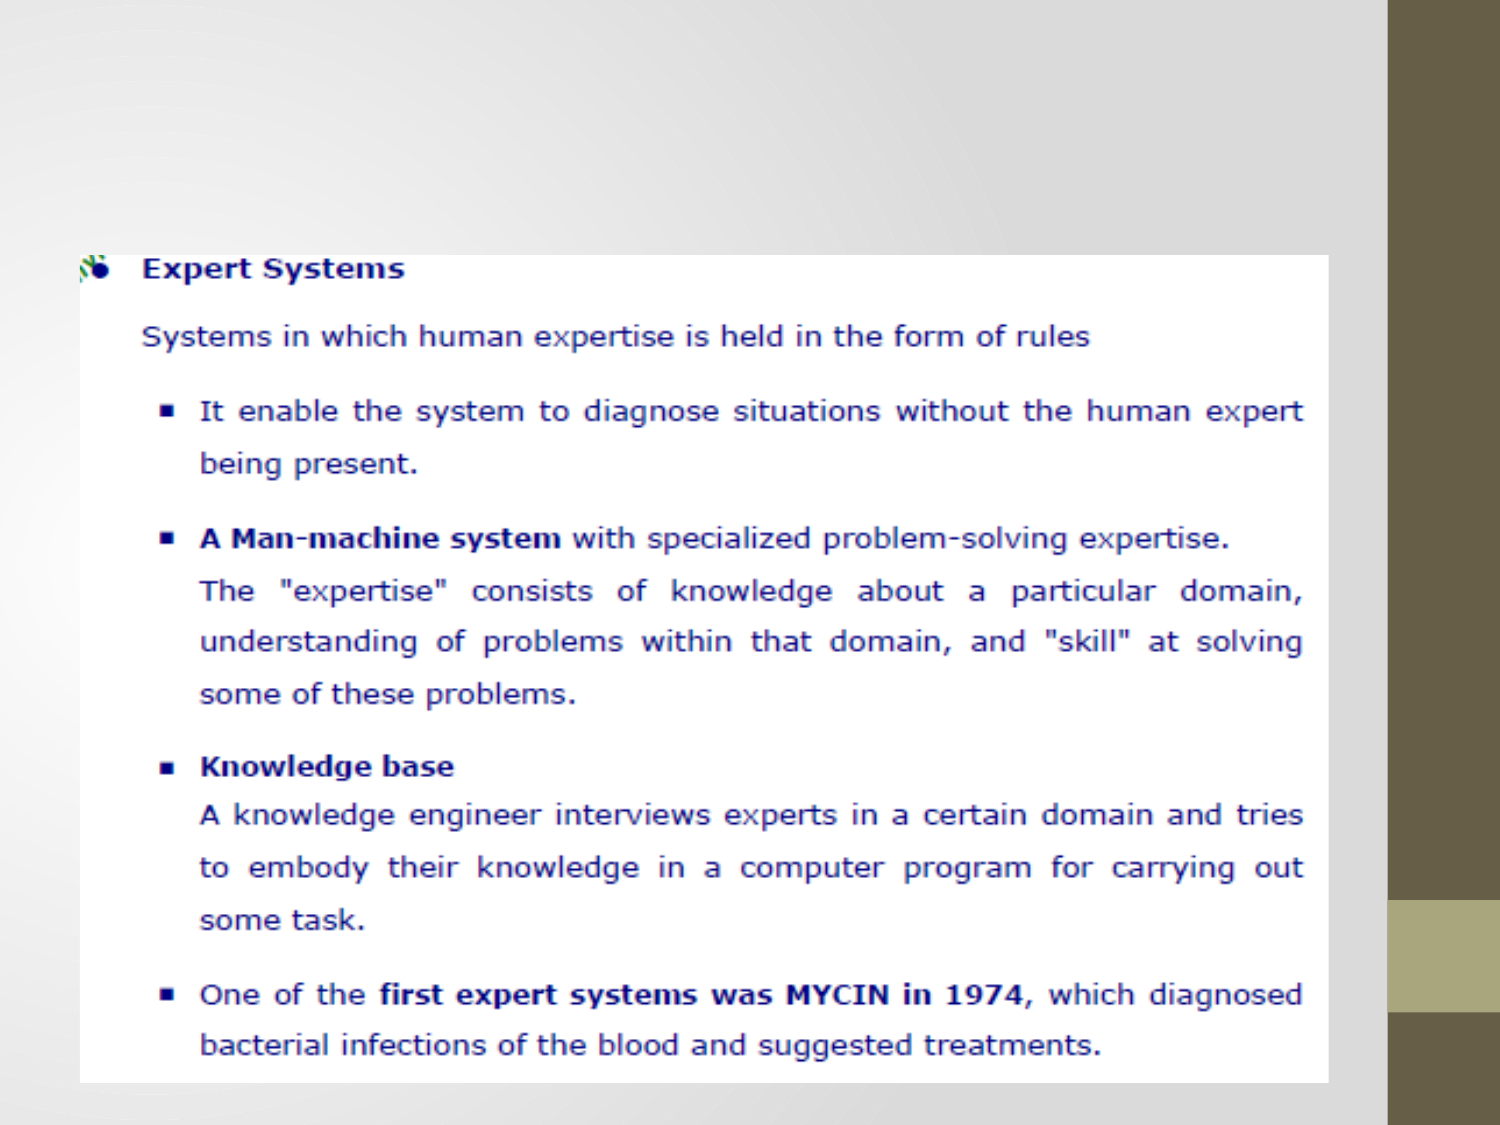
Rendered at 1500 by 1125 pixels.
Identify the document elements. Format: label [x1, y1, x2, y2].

list [79, 254, 1330, 1083]
